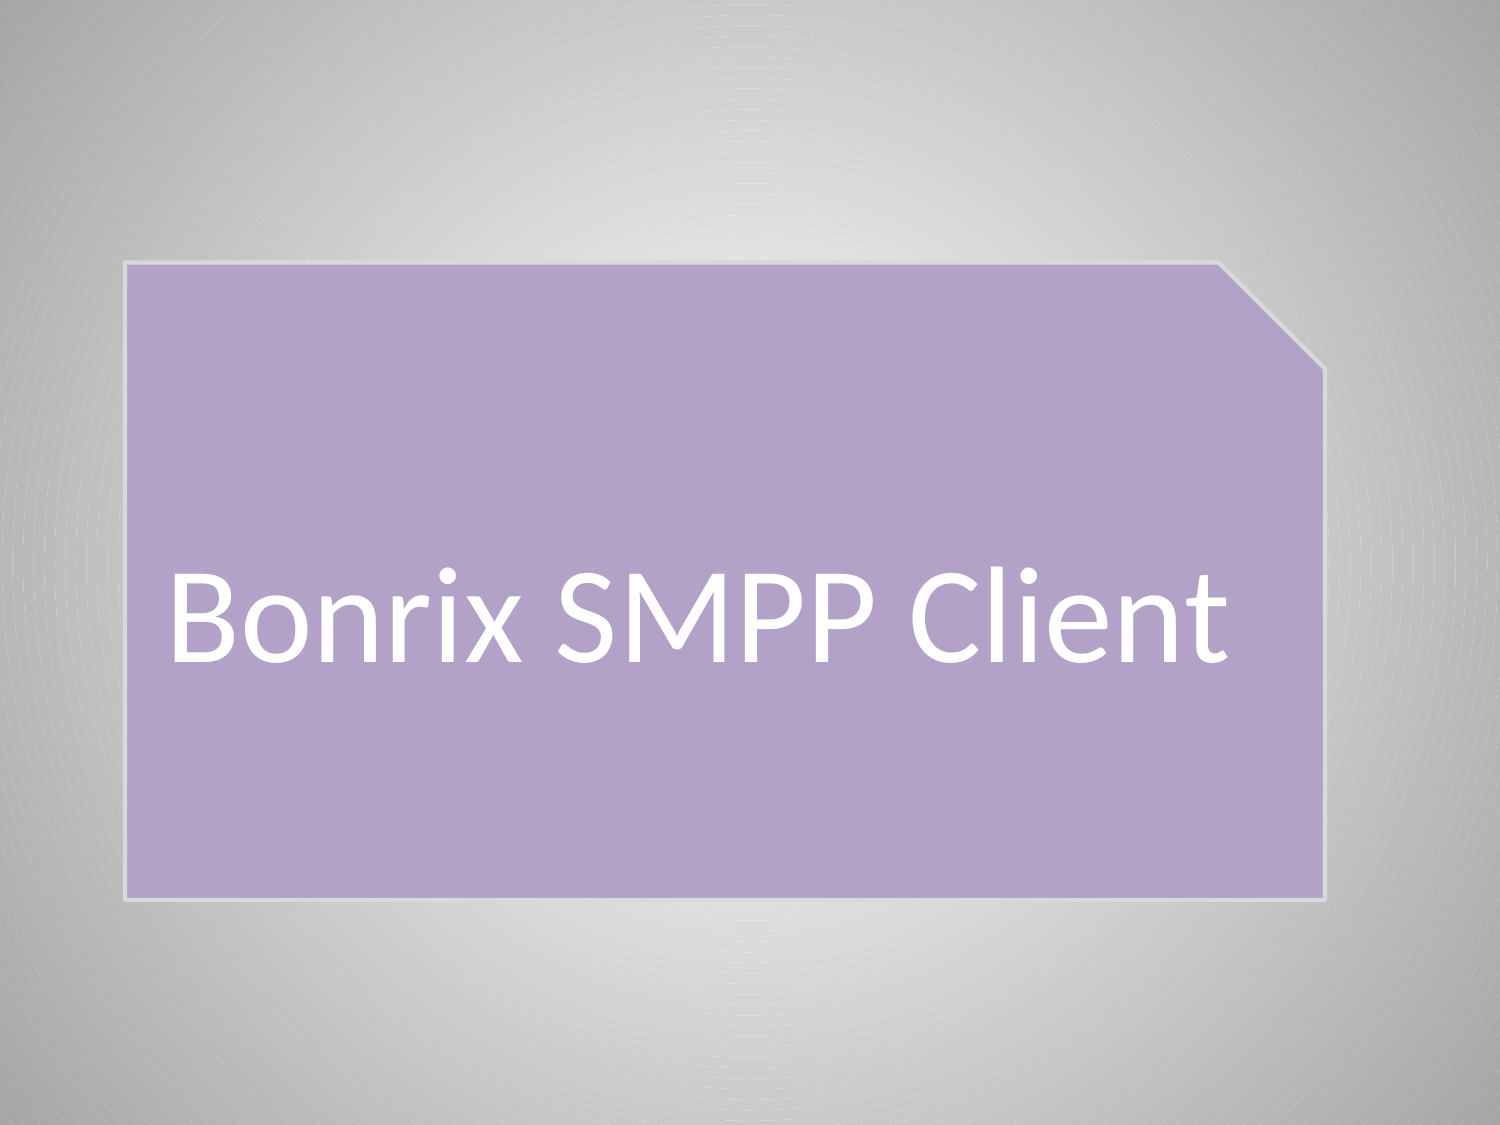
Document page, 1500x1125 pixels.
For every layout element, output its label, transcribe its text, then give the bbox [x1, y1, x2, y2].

text_box Bonrix SMPP Client [122, 260, 1328, 903]
